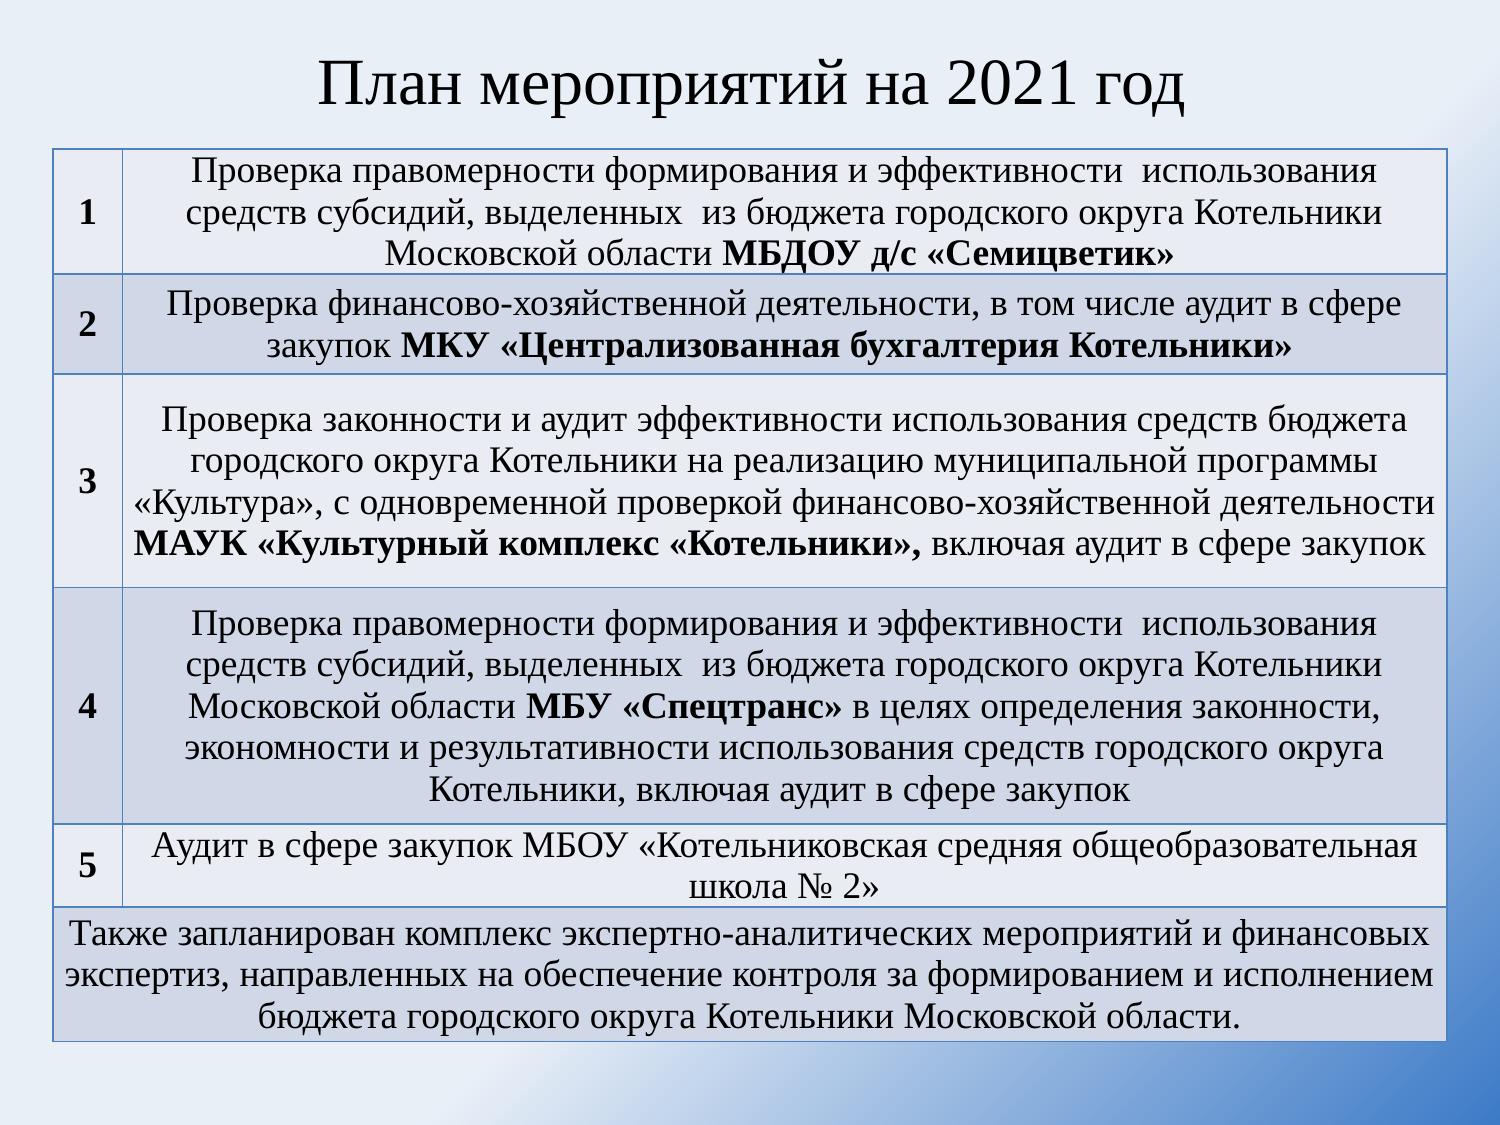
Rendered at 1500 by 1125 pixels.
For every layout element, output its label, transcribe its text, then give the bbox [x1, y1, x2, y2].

table_cell 2 [54, 275, 122, 373]
table_cell Проверка финансово-хозяйственной деятельности, в том числе аудит в сфере закупок МКУ «Централизованная бухгалтерия Котельники» [123, 275, 1446, 373]
table_cell 5 [54, 825, 122, 906]
table_cell 3 [54, 375, 122, 587]
table_header Проверка правомерности формирования и эффективности использования средств субсидий, выделенных из бюджета городского округа Котельники Московской области МБДОУ д/с «Семицветик» [123, 150, 1446, 273]
table_cell 4 [54, 588, 122, 823]
table_cell Проверка правомерности формирования и эффективности использования средств субсидий, выделенных из бюджета городского округа Котельники Московской области МБУ «Спецтранс» в целях определения законности, экономности и результативности использования средств городского округа Котельники, включая аудит в сфере закупок [123, 588, 1446, 823]
table_header 1 [54, 150, 122, 273]
title План мероприятий на 2021 год [76, 30, 1427, 126]
table_cell Проверка законности и аудит эффективности использования средств бюджета городского округа Котельники на реализацию муниципальной программы «Культура», с одновременной проверкой финансово-хозяйственной деятельности МАУК «Культурный комплекс «Котельники», включая аудит в сфере закупок [123, 375, 1446, 587]
table_cell Аудит в сфере закупок МБОУ «Котельниковская средняя общеобразовательная школа № 2» [123, 825, 1446, 906]
table_cell Также запланирован комплекс экспертно-аналитических мероприятий и финансовых экспертиз, направленных на обеспечение контроля за формированием и исполнением бюджета городского округа Котельники Московской области. [54, 908, 1446, 1041]
